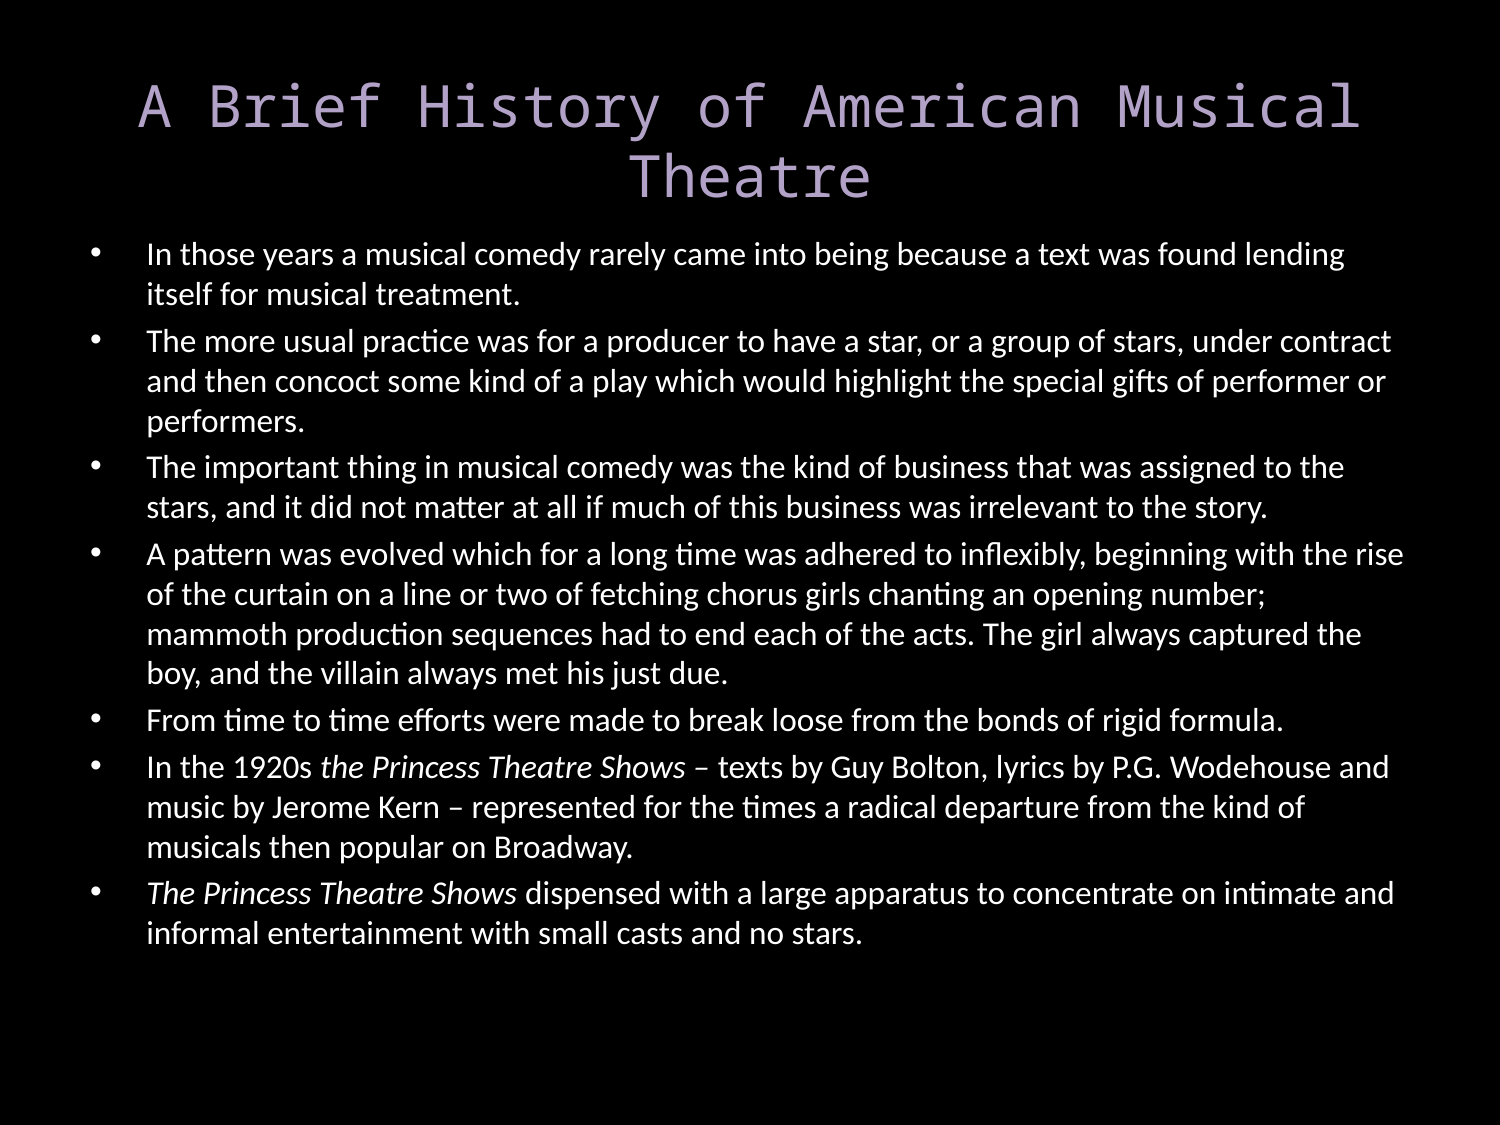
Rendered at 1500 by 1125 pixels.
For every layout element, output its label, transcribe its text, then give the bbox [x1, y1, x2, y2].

title A Brief History of American Musical Theatre [75, 45, 1425, 224]
list In those years a musical comedy rarely came into being because a text was found lending itself for musical treatment. The more usual practice was for a producer to have a star, or a group of stars, under contract and then concoct some kind of a play which would highlight the special gifts of performer or performers. The important thing in musical comedy was the kind of business that was assigned to the stars, and it did not matter at all if much of this business was irrelevant to the story. A pattern was evolved which for a long time was adhered to inflexibly, beginning with the rise of the curtain on a line or two of fetching chorus girls chanting an opening number; mammoth production sequences had to end each of the acts. The girl always captured the boy, and the villain always met his just due. From time to time efforts were made to break loose from the bonds of rigid formula. In the 1920s the Princess Theatre Shows – texts by Guy Bolton, lyrics by P.G. Wodehouse and music by Jerome Kern – represented for the times a radical departure from the kind of musicals then popular on Broadway. The Princess Theatre Shows dispensed with a large apparatus to concentrate on intimate and informal entertainment with small casts and no stars. [75, 224, 1425, 968]
